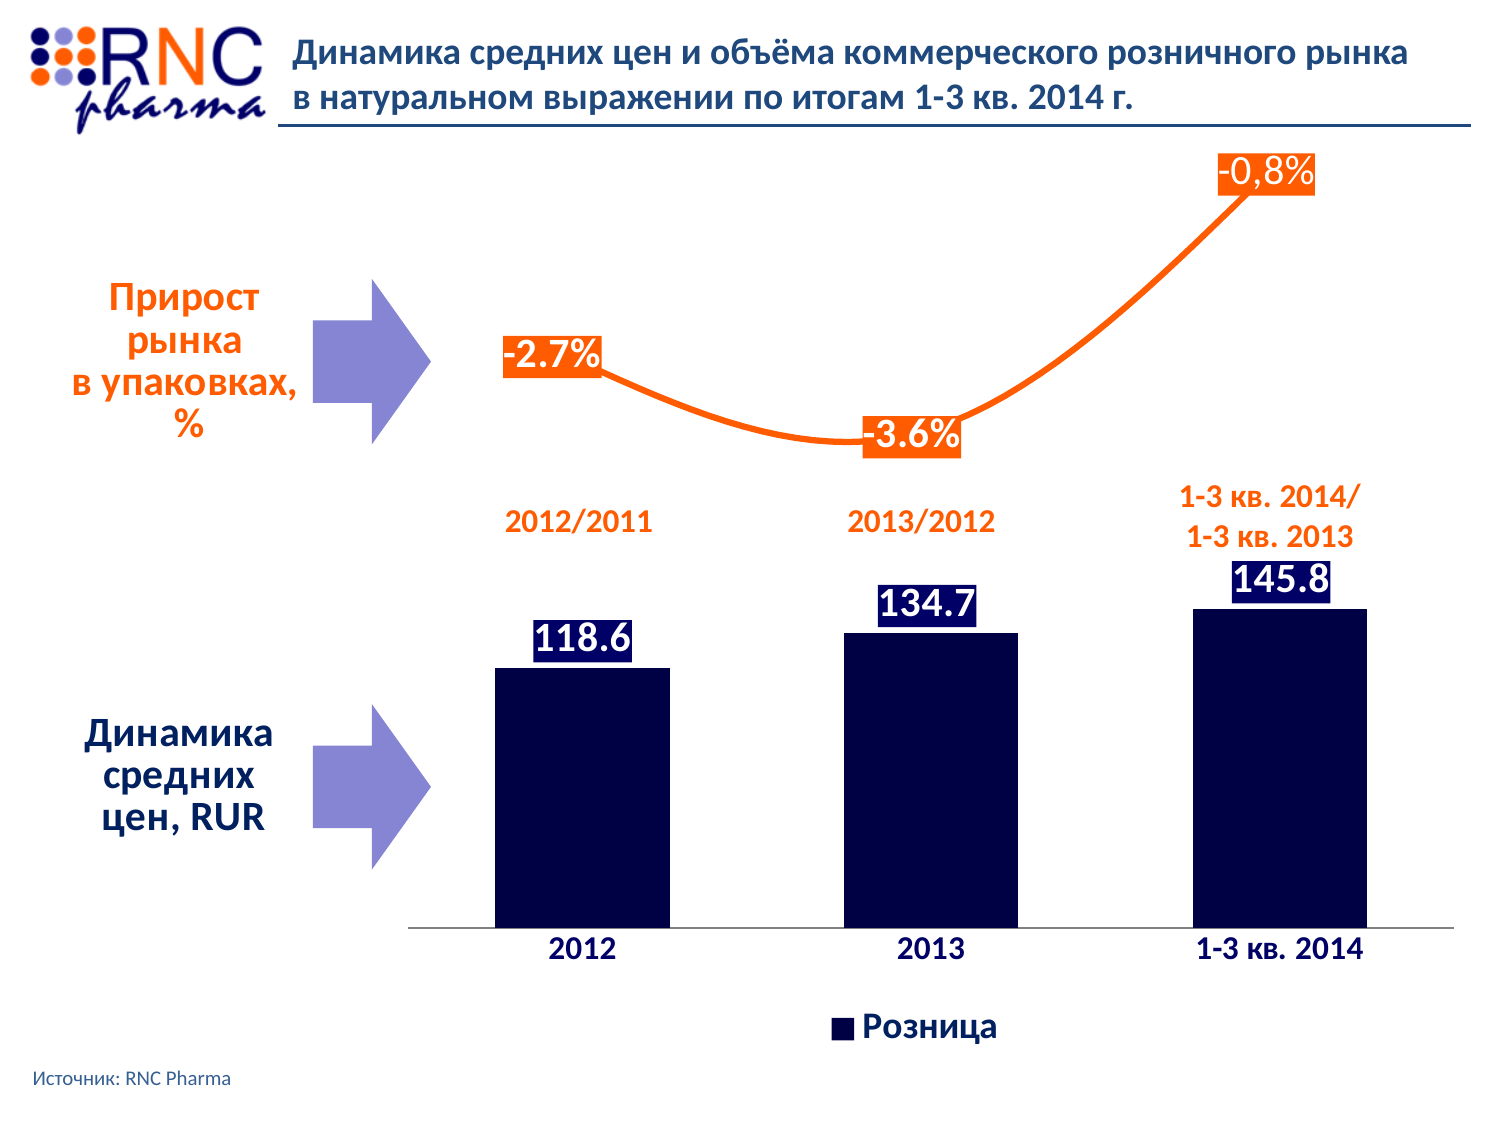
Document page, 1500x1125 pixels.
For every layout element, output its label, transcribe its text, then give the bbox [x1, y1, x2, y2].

text_box Динамика средних цен и объёма коммерческого розничного рынка в натуральном выражении по итогам 1-3 кв. 2014 г. [277, 19, 1447, 124]
footer Источник: RNC Pharma [17, 1046, 493, 1107]
picture [24, 19, 277, 138]
chart [41, 125, 1500, 1059]
